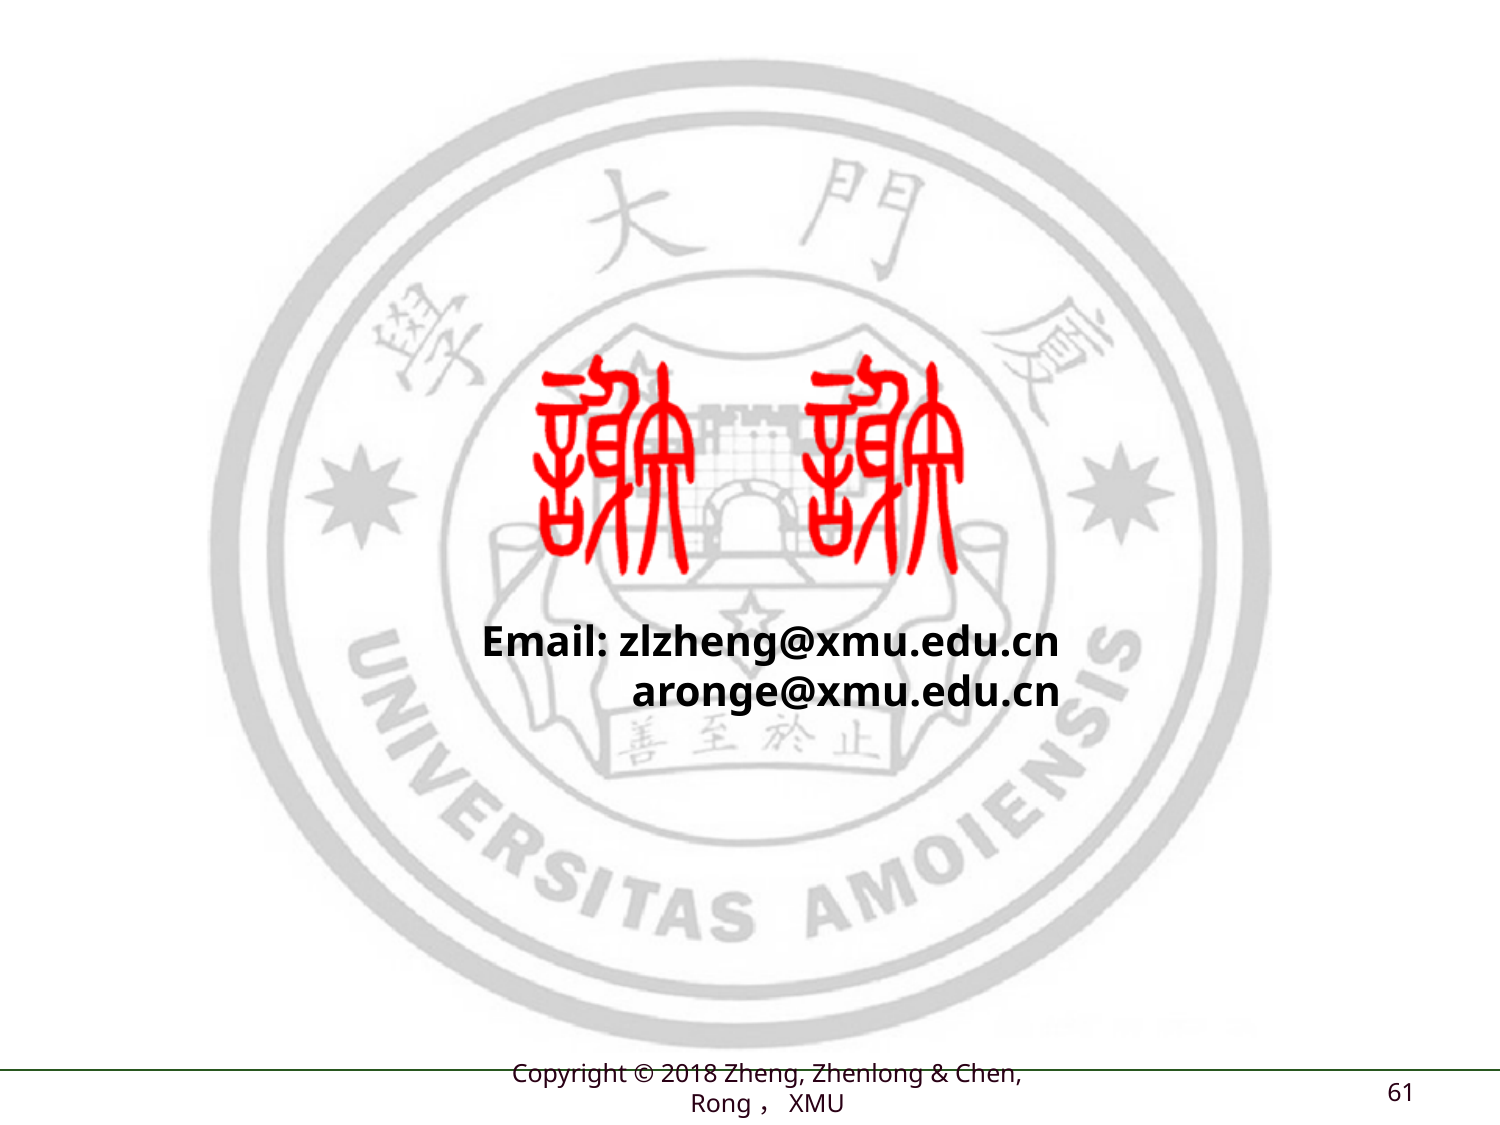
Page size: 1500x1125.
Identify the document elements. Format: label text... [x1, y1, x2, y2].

slide_number 61 [1080, 1070, 1431, 1118]
picture [34, 42, 1466, 1063]
